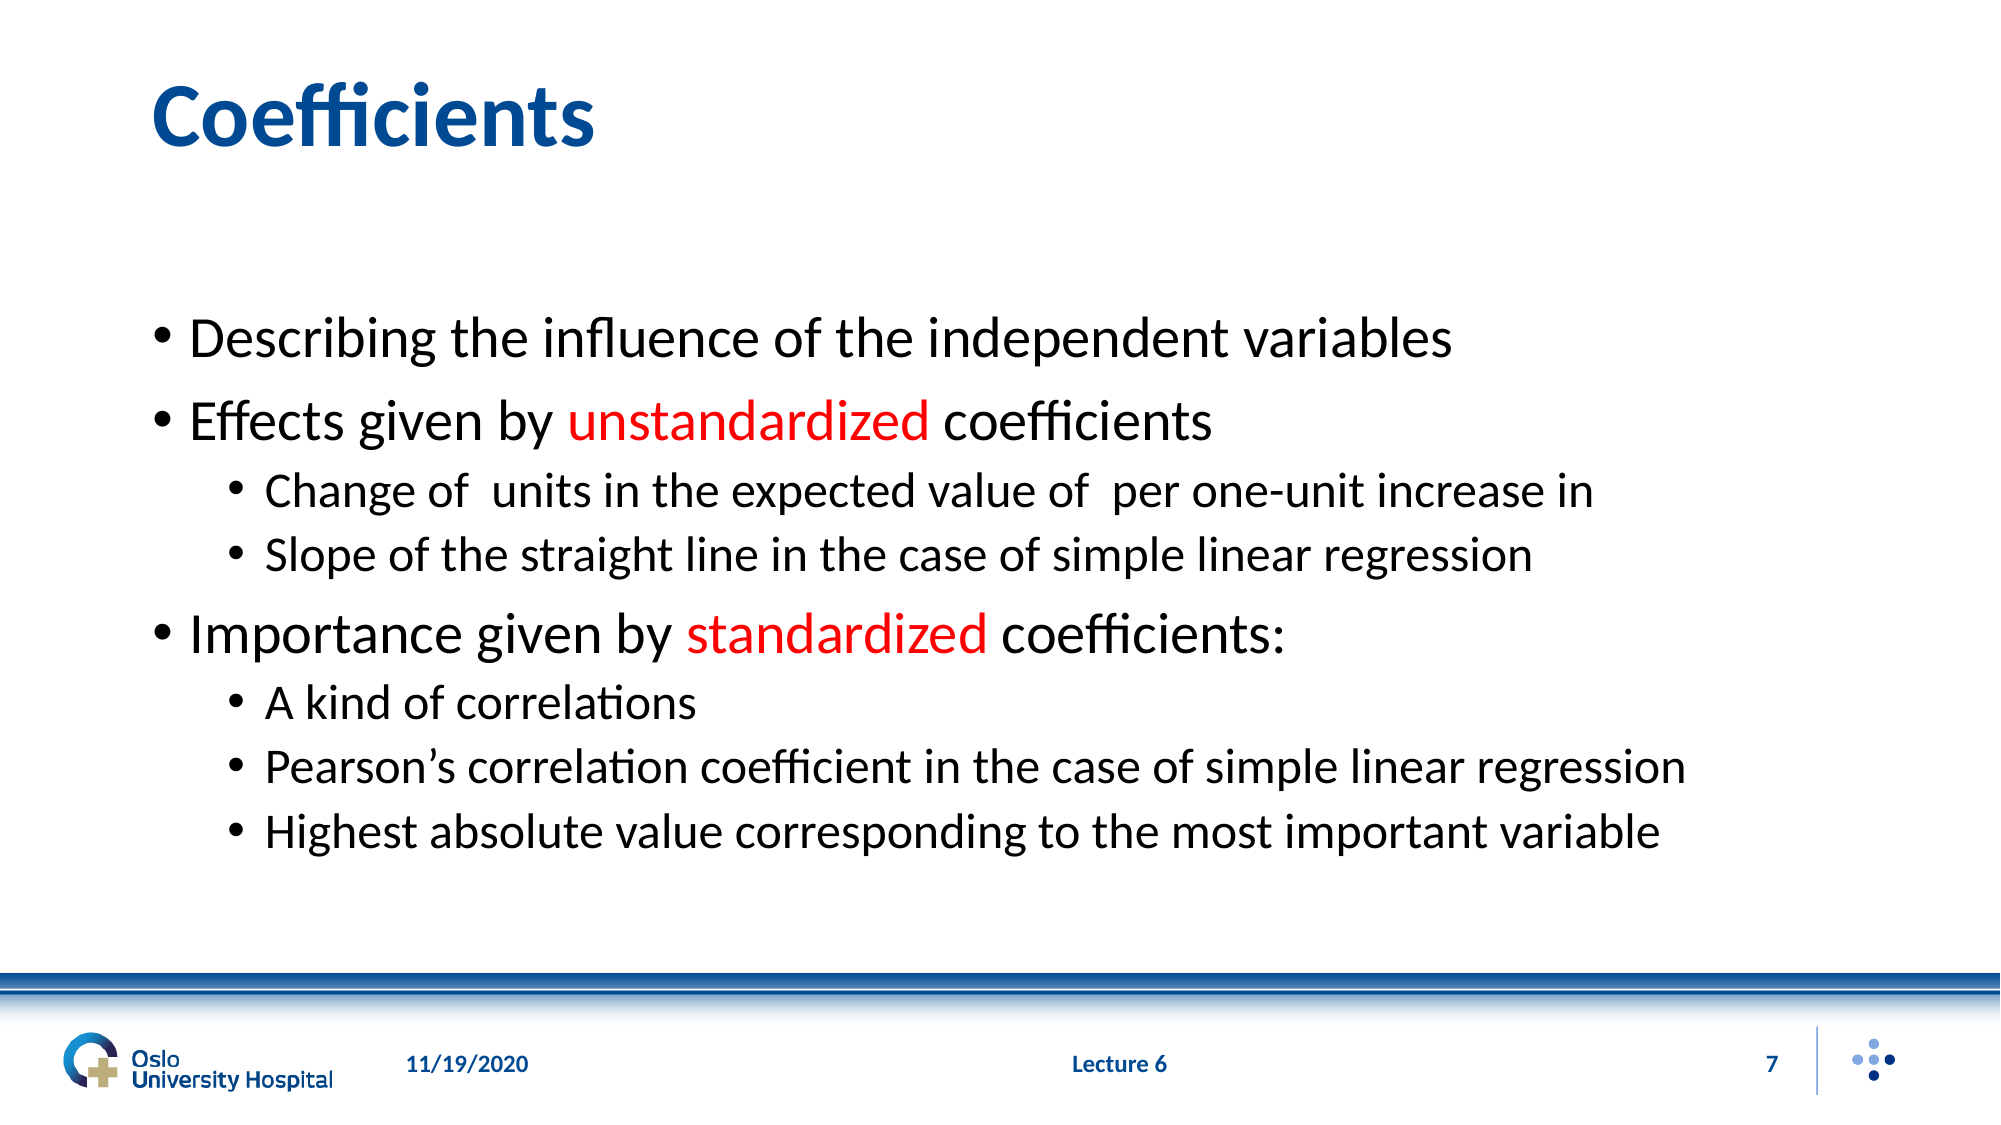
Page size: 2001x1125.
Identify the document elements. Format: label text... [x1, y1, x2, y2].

title Coefficients [137, 59, 1863, 278]
slide_number 7 [1652, 1032, 1794, 1093]
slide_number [390, 1032, 588, 1093]
picture [0, 0, 2001, 1125]
footer Lecture 6 [610, 1032, 1630, 1093]
